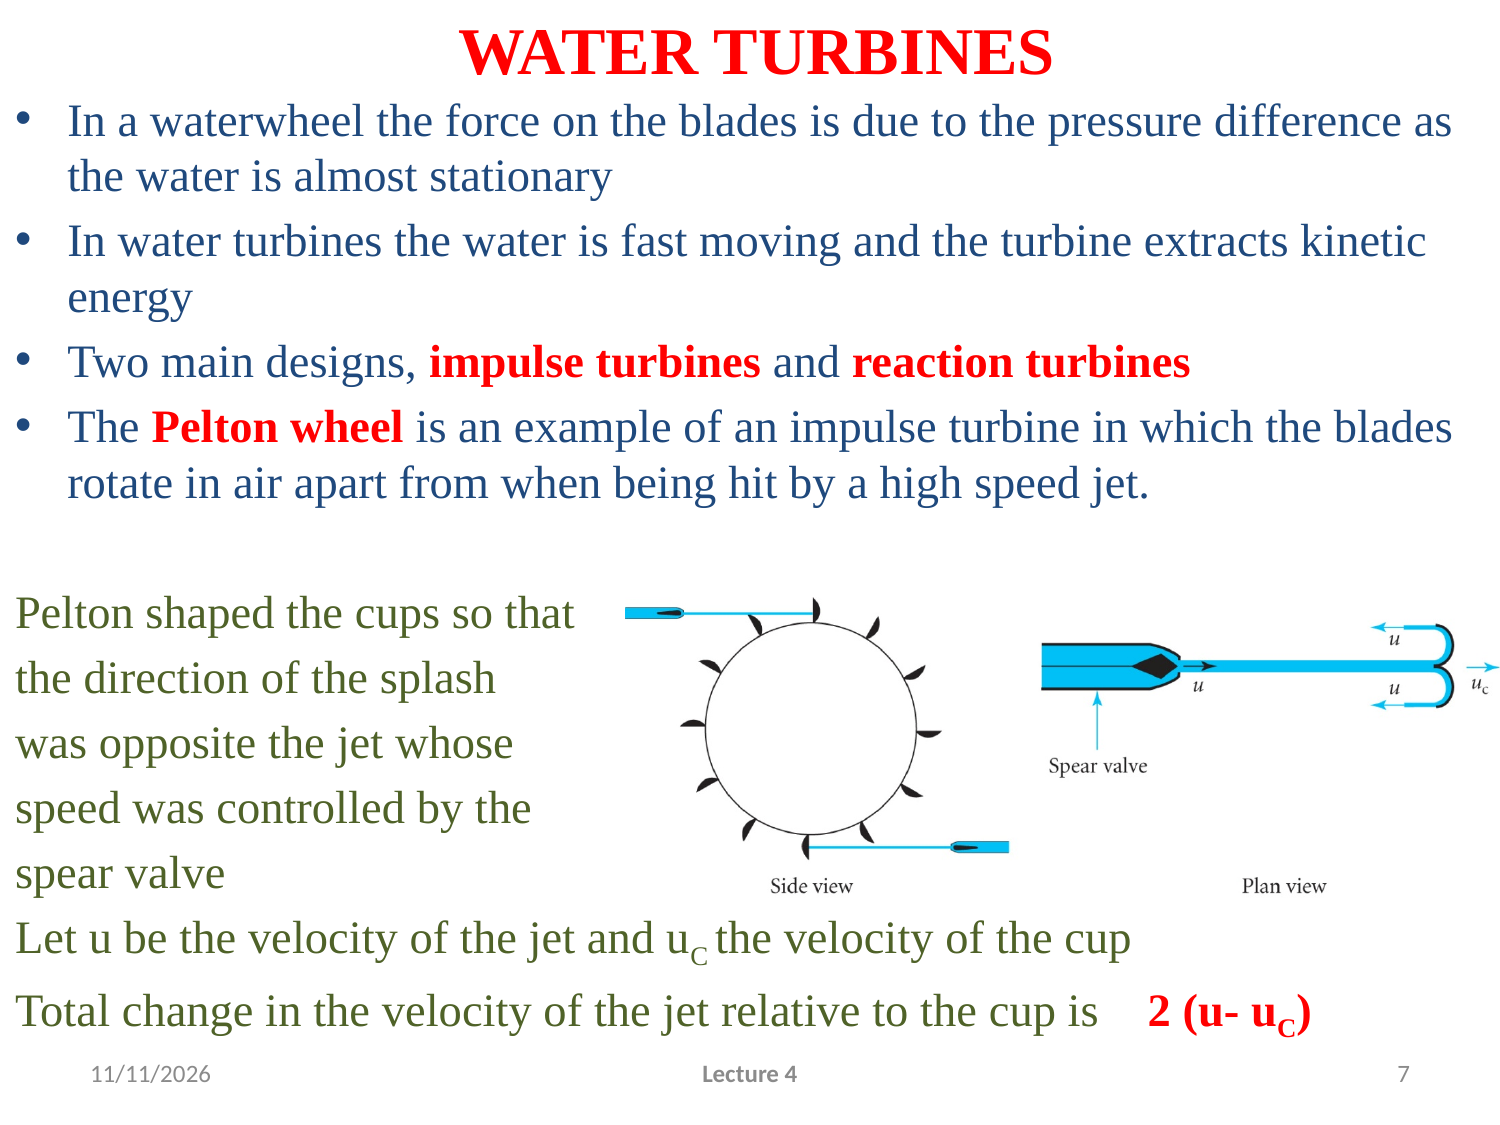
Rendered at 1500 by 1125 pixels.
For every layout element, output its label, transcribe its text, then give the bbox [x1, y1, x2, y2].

slide_number 7 [1074, 1042, 1425, 1103]
title WATER TURBINES [82, 0, 1432, 82]
picture [624, 597, 1500, 899]
list In a waterwheel the force on the blades is due to the pressure difference as the water is almost stationary In water turbines the water is fast moving and the turbine extracts kinetic energy Two main designs, impulse turbines and reaction turbines The Pelton wheel is an example of an impulse turbine in which the blades rotate in air apart from when being hit by a high speed jet. Pelton shaped the cups so that the direction of the splash was opposite the jet whose speed was controlled by the spear valve Let u be the velocity of the jet and uC the velocity of the cup Total change in the velocity of the jet relative to the cup is 2 (u- uC) [0, 82, 1500, 1055]
footer Lecture 4 [512, 1042, 988, 1103]
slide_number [75, 1042, 425, 1103]
